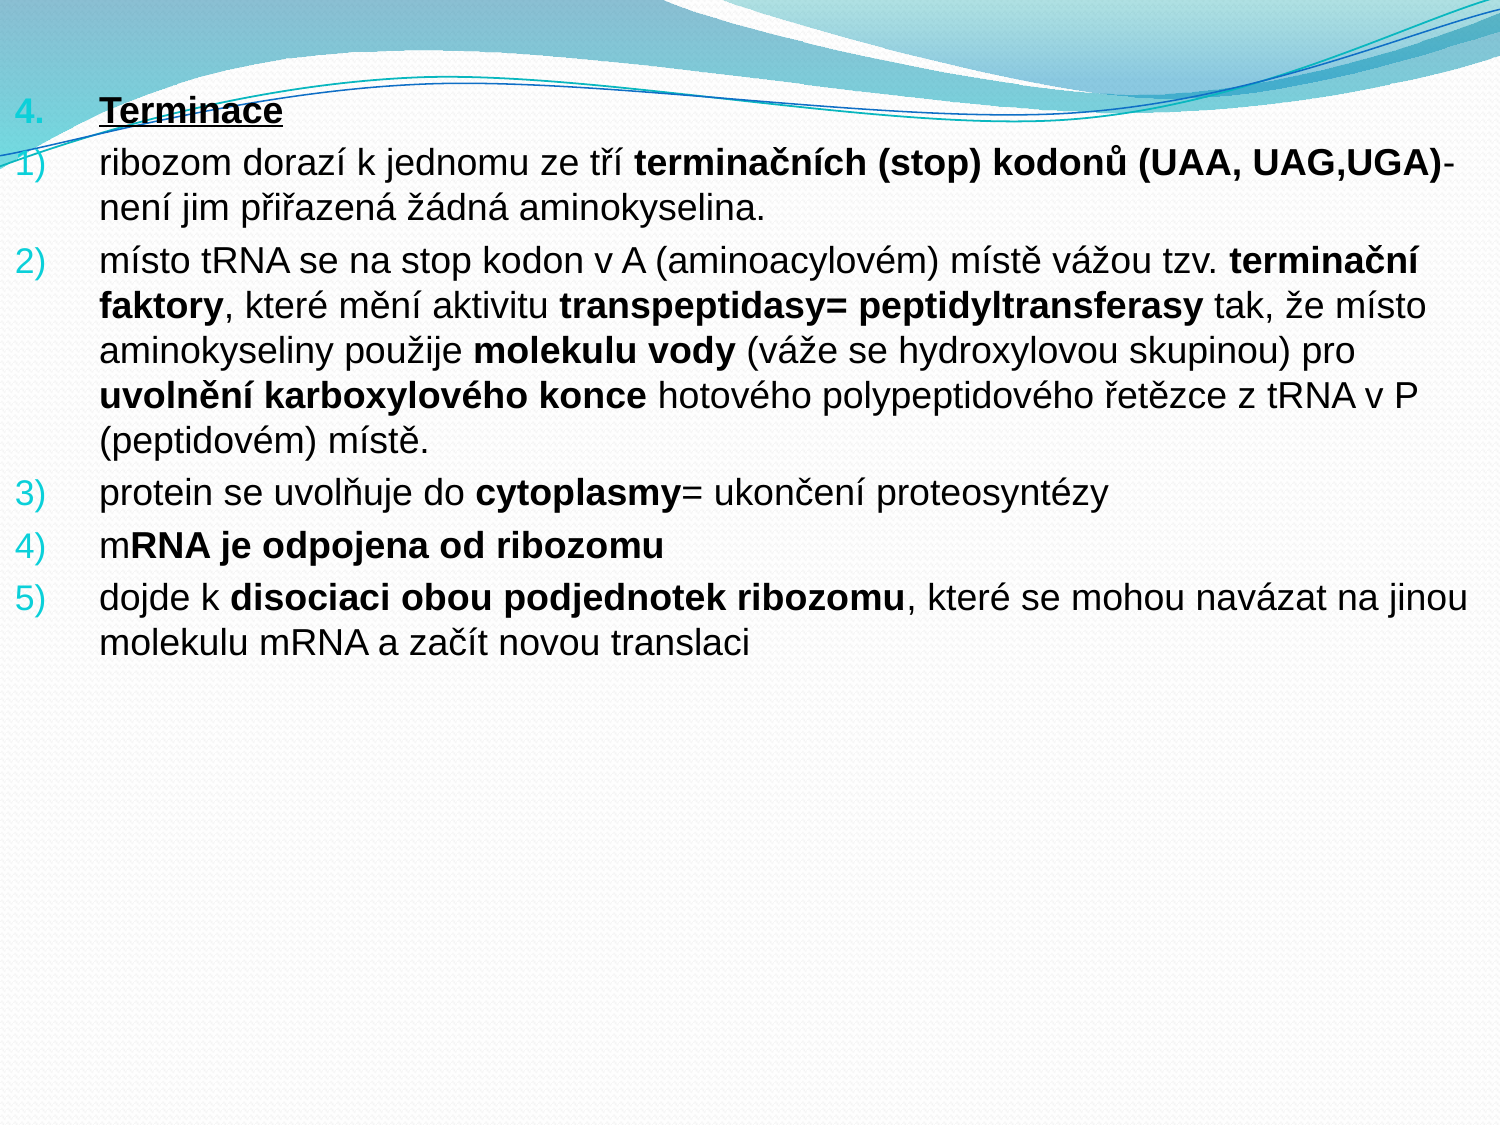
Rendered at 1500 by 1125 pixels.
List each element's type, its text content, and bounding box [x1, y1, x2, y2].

list Terminace ribozom dorazí k jednomu ze tří terminačních (stop) kodonů (UAA, UAG,UGA)- není jim přiřazená žádná aminokyselina. místo tRNA se na stop kodon v A (aminoacylovém) místě vážou tzv. terminační faktory, které mění aktivitu transpeptidasy= peptidyltransferasy tak, že místo aminokyseliny použije molekulu vody (váže se hydroxylovou skupinou) pro uvolnění karboxylového konce hotového polypeptidového řetězce z tRNA v P (peptidovém) místě. protein se uvolňuje do cytoplasmy= ukončení proteosyntézy mRNA je odpojena od ribozomu dojde k disociaci obou podjednotek ribozomu, které se mohou navázat na jinou molekulu mRNA a začít novou translaci [0, 78, 1500, 1125]
